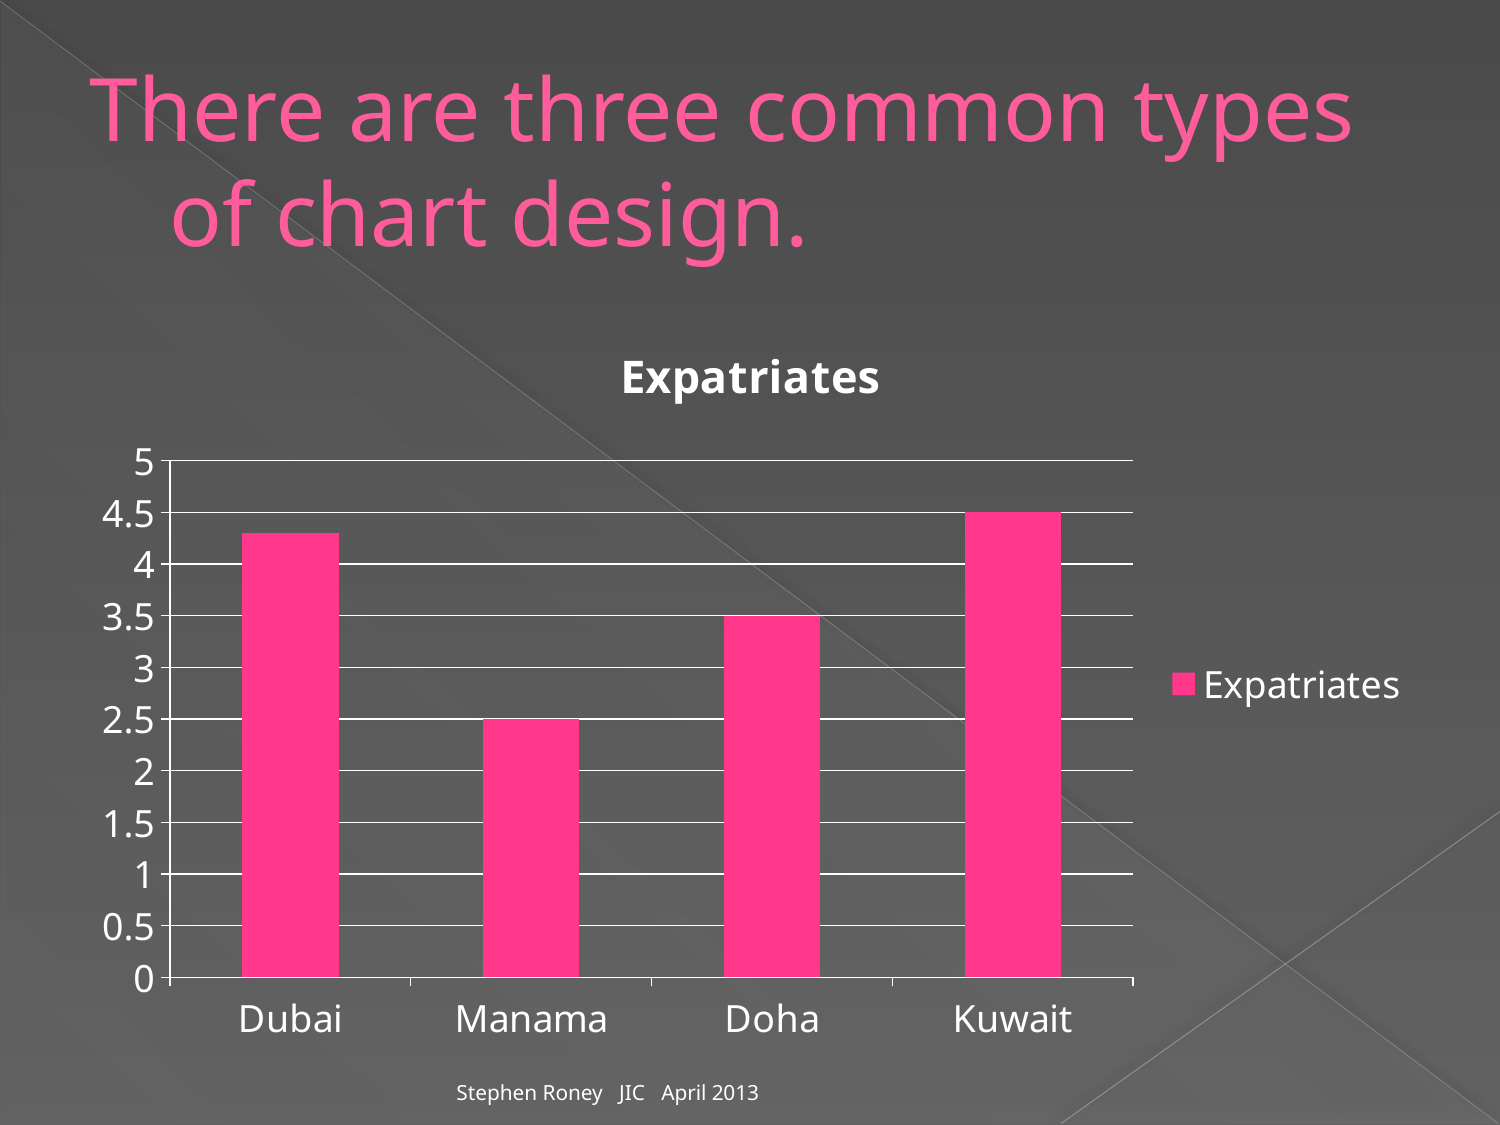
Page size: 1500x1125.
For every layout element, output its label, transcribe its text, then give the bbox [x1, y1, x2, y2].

chart [74, 308, 1426, 1060]
footer Stephen Roney JIC April 2013 [75, 1063, 774, 1113]
title There are three common types of chart design. [75, 43, 1425, 274]
